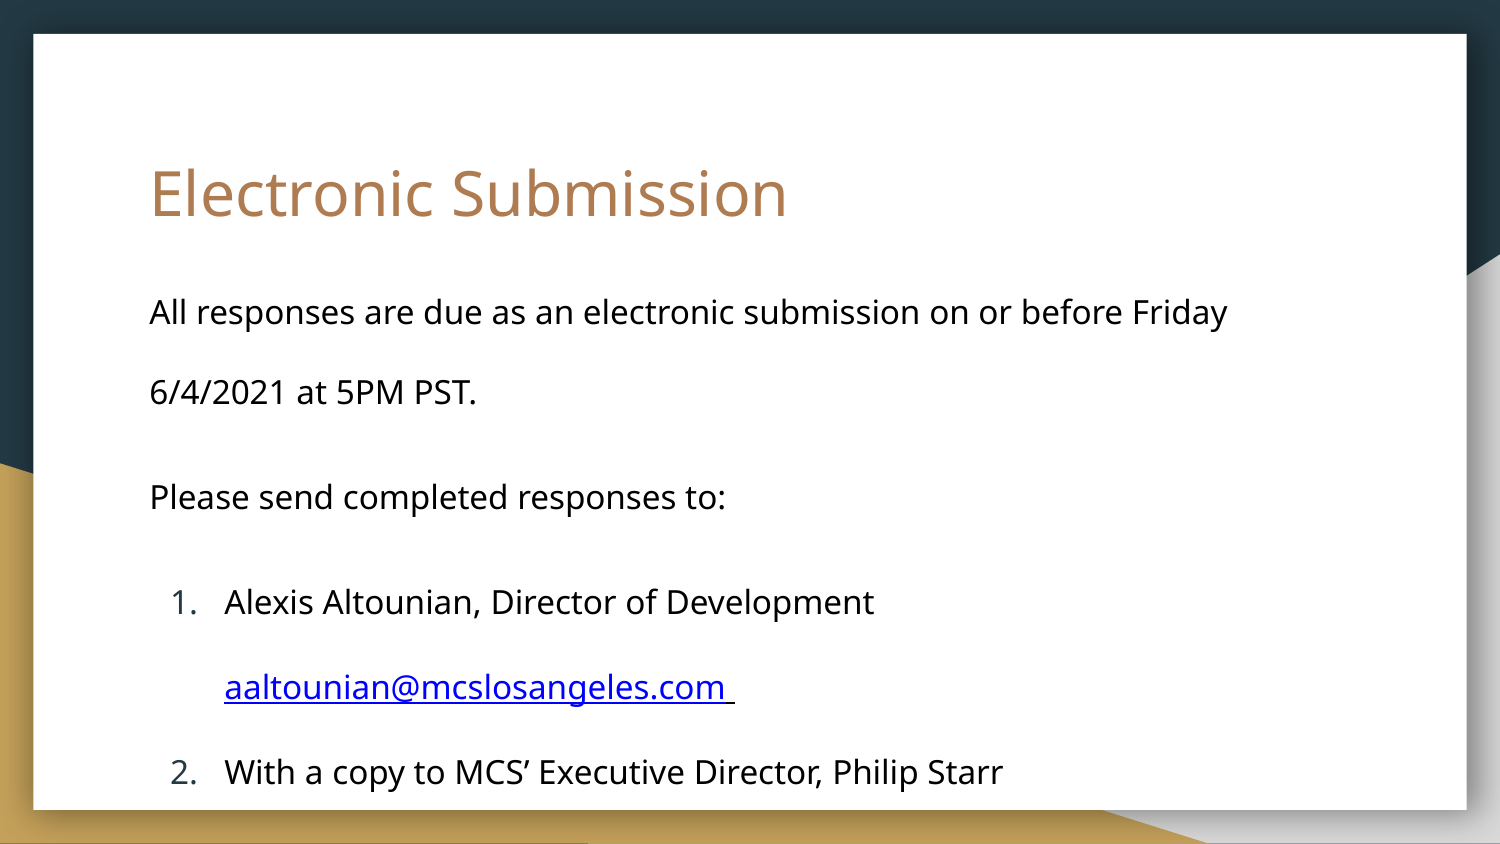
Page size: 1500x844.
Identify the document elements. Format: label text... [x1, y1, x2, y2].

list All responses are due as an electronic submission on or before Friday 6/4/2021 at 5PM PST. Please send completed responses to: Alexis Altounian, Director of Development aaltounian@mcslosangeles.com With a copy to MCS’ Executive Director, Philip Starr pstarr@mcscareergroup.com Second copy to bobcat@mcslosangeles.com [134, 236, 1366, 639]
title Electronic Submission [134, 138, 1366, 236]
